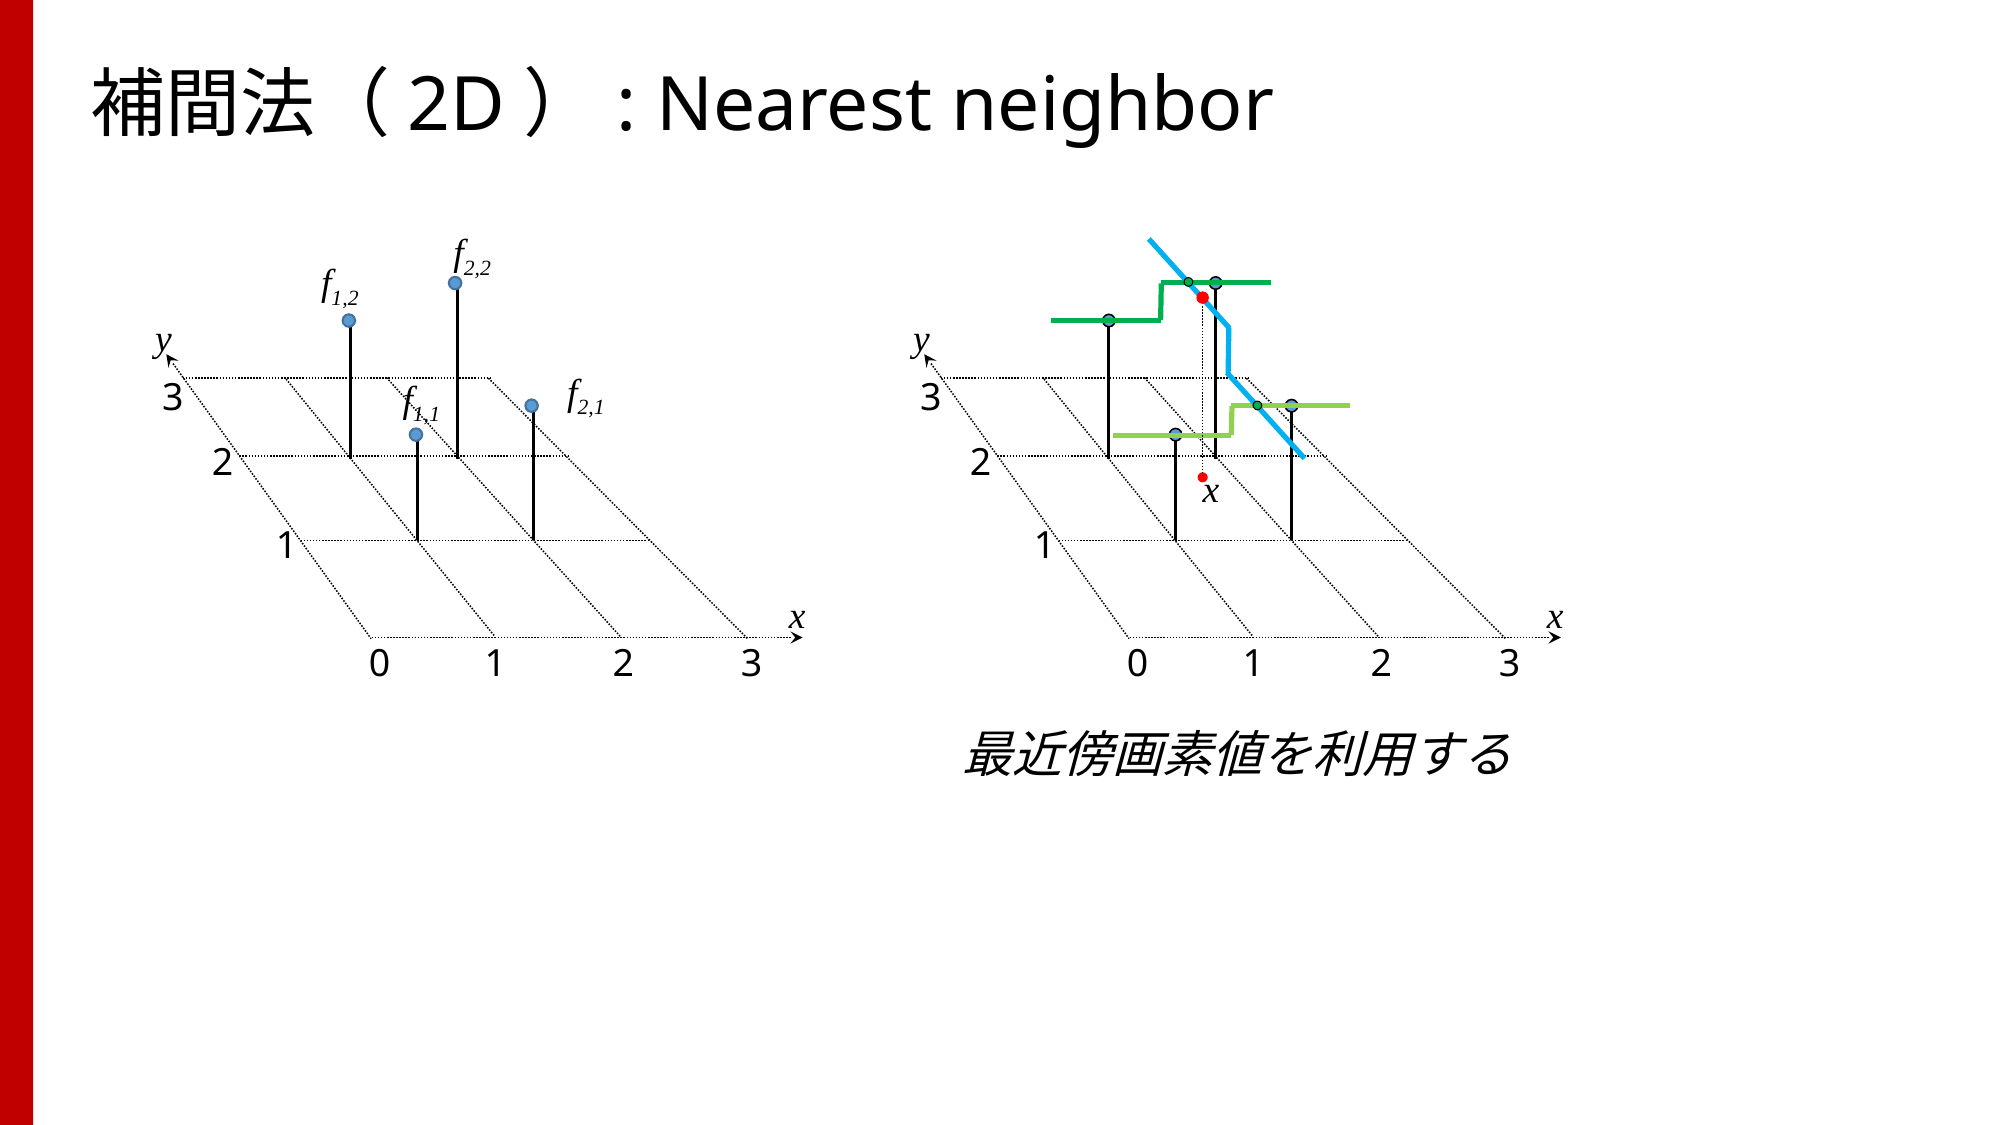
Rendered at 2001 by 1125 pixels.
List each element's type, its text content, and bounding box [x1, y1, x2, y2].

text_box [898, 238, 1579, 692]
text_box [140, 220, 821, 692]
title 補間法（2D）: Nearest neighbor [75, 46, 1958, 167]
